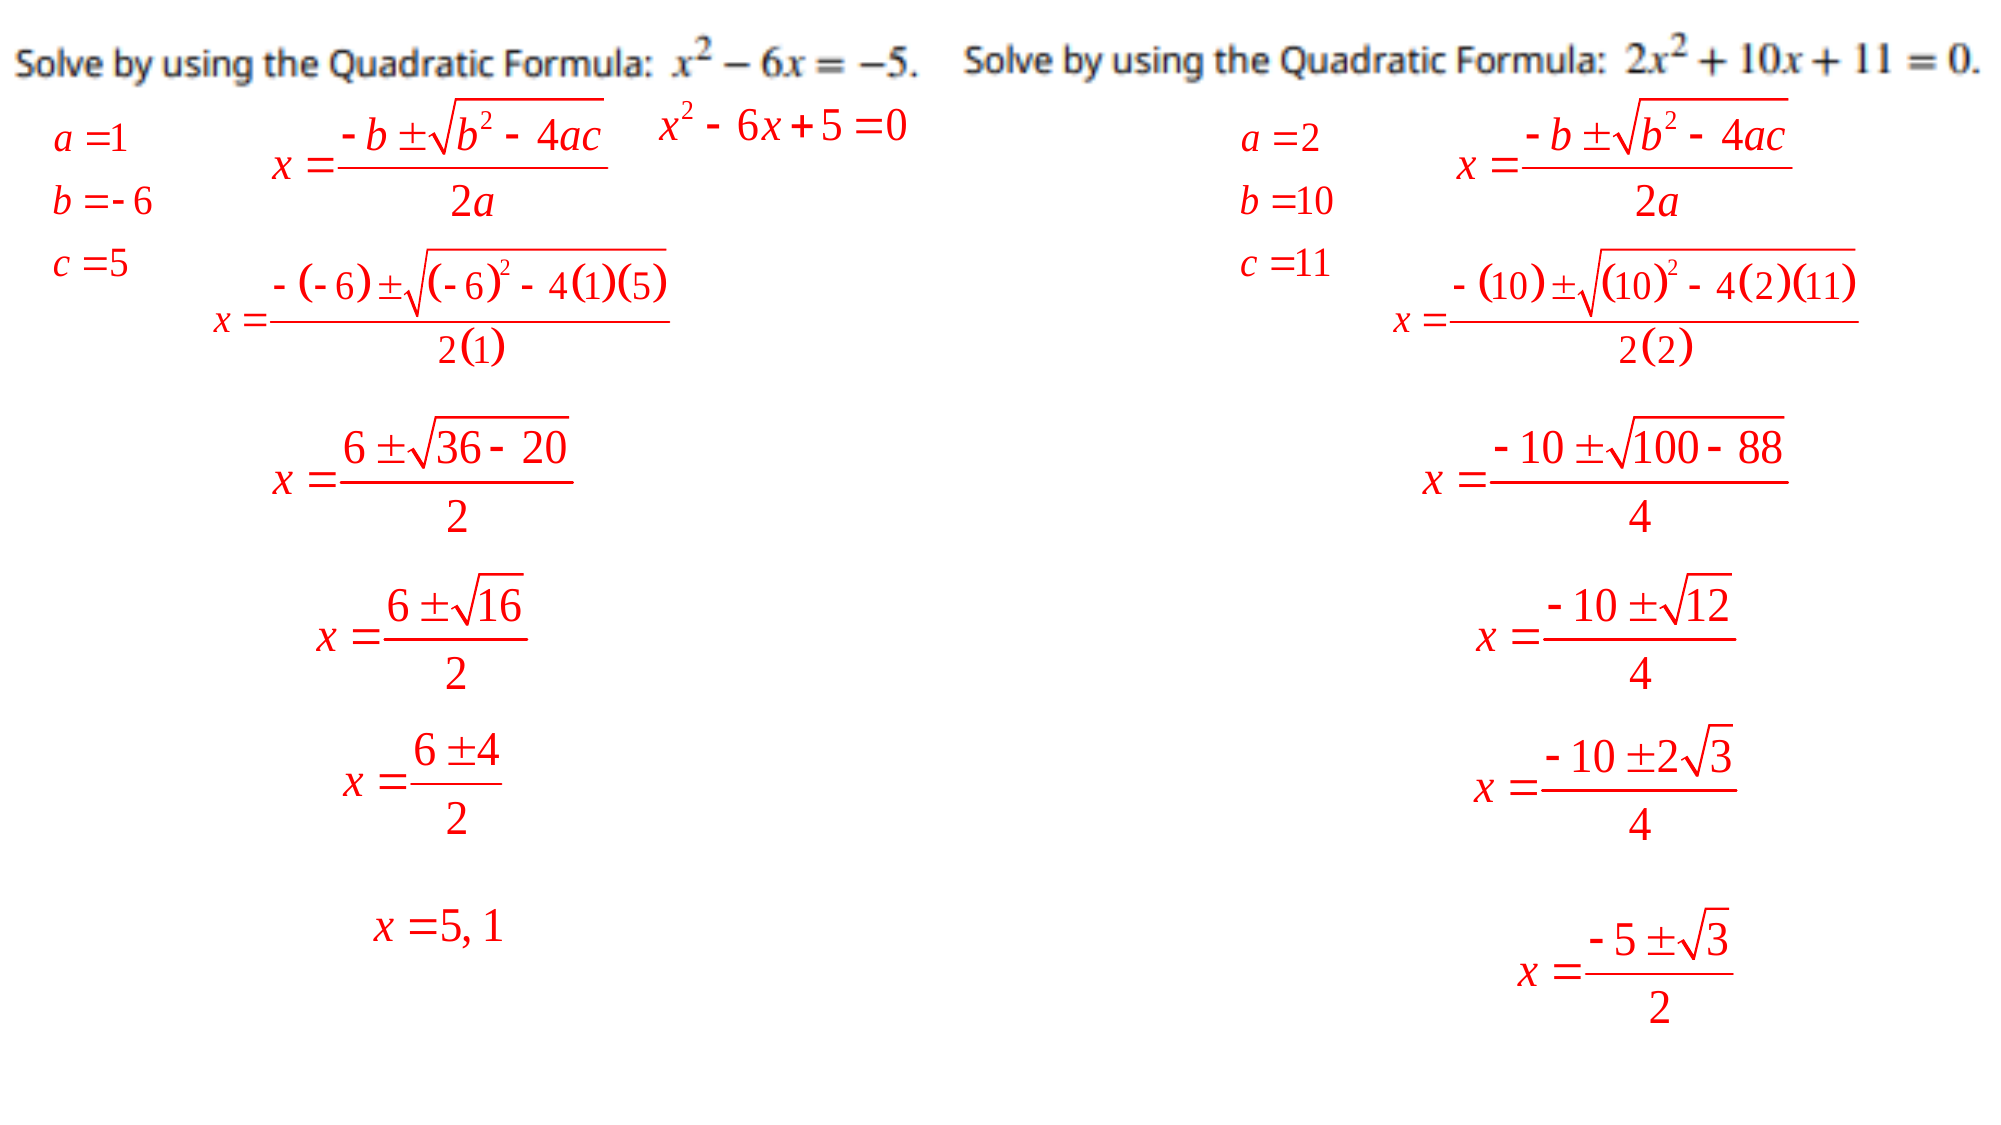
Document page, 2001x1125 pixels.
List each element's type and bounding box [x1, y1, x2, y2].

text_box [1467, 562, 1746, 701]
picture [0, 31, 2000, 114]
text_box [263, 89, 619, 227]
text_box [263, 405, 581, 544]
text_box [1234, 113, 1340, 287]
text_box [307, 562, 537, 701]
text_box [1385, 240, 1866, 387]
text_box [650, 89, 917, 153]
text_box [364, 896, 510, 962]
text_box [1465, 713, 1748, 852]
text_box [1448, 89, 1803, 227]
text_box [334, 719, 510, 845]
text_box [1508, 896, 1742, 1035]
text_box [206, 240, 676, 387]
text_box [47, 113, 159, 287]
text_box [1413, 405, 1800, 544]
